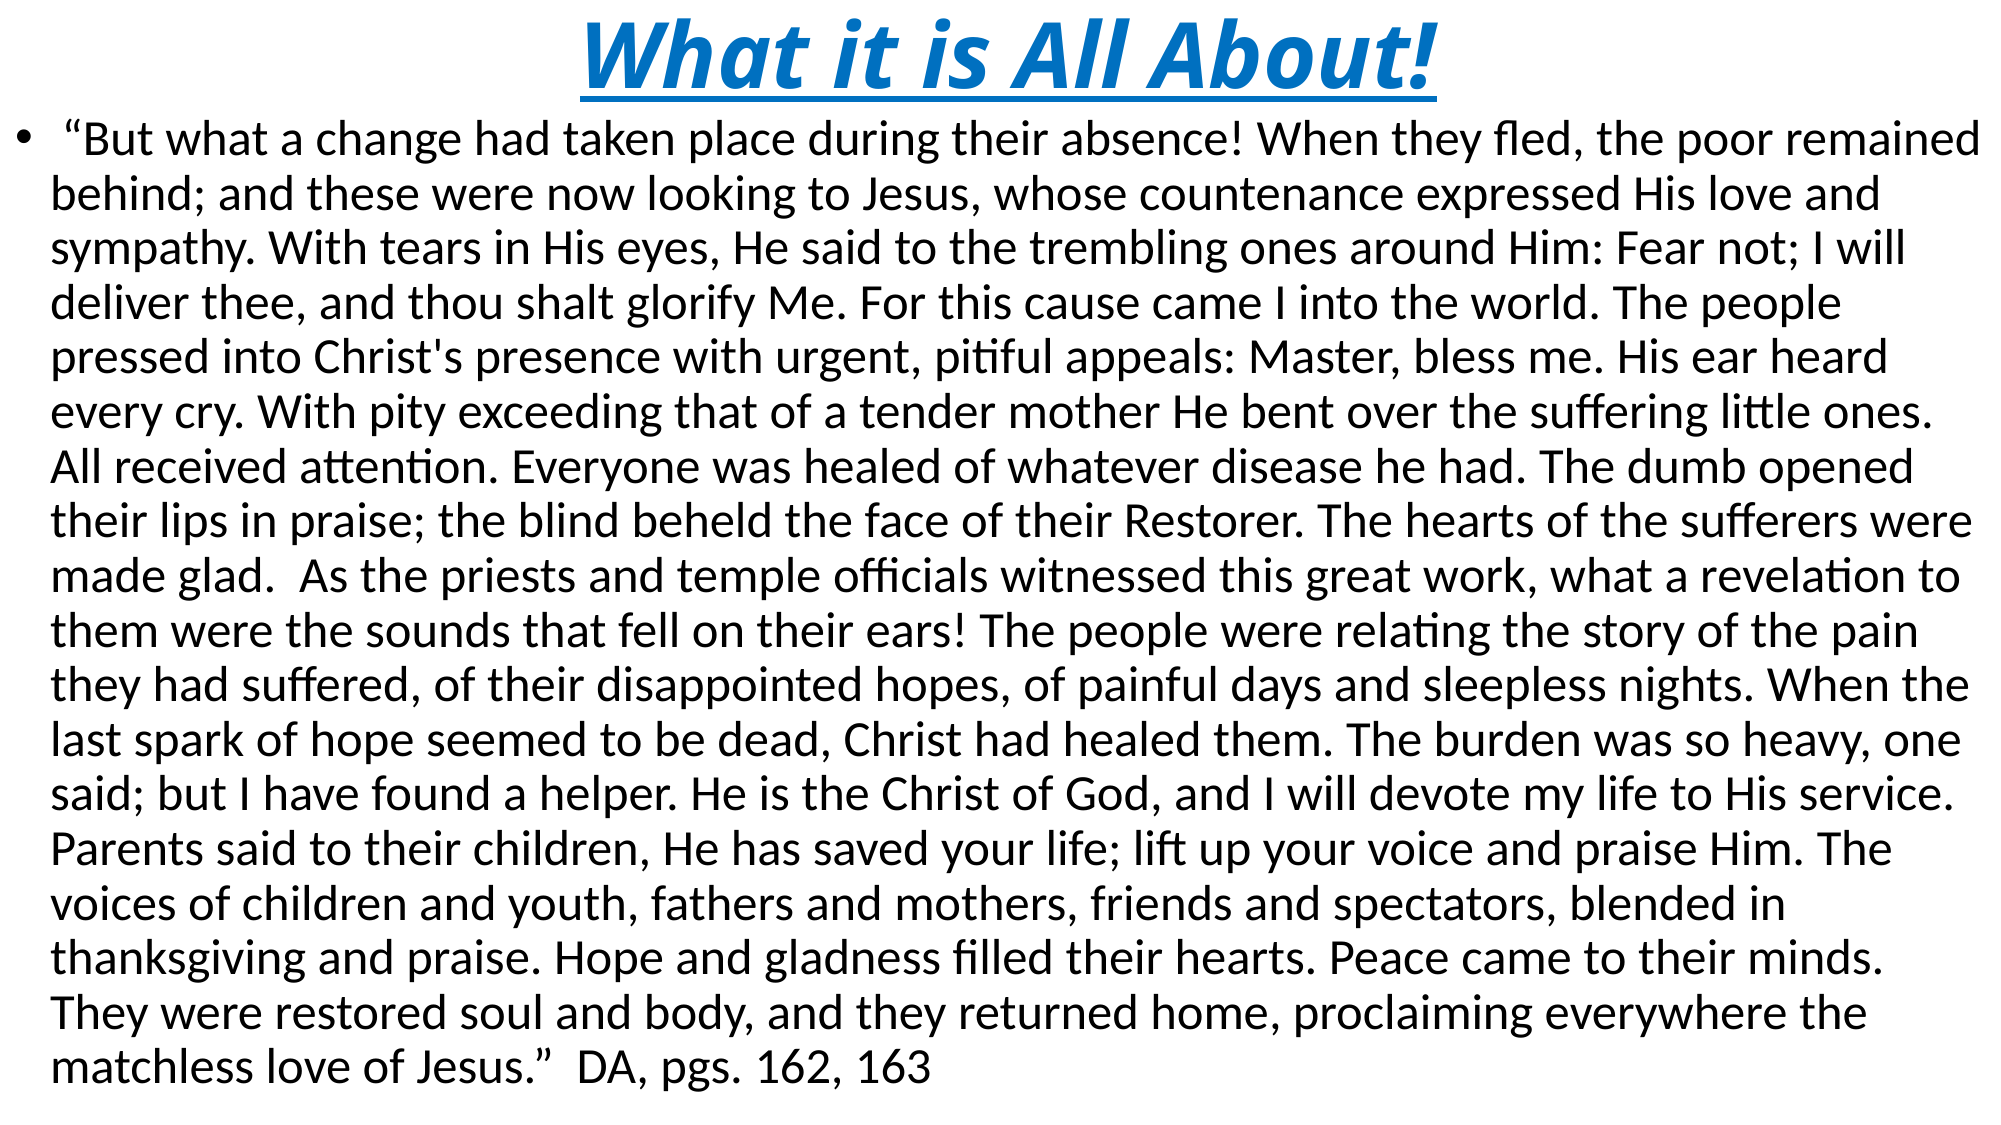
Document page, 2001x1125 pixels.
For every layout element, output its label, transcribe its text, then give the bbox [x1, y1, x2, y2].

list “But what a change had taken place during their absence! When they fled, the poor remained behind; and these were now looking to Jesus, whose countenance expressed His love and sympathy. With tears in His eyes, He said to the trembling ones around Him: Fear not; I will deliver thee, and thou shalt glorify Me. For this cause came I into the world. The people pressed into Christ's presence with urgent, pitiful appeals: Master, bless me. His ear heard every cry. With pity exceeding that of a tender mother He bent over the suffering little ones. All received attention. Everyone was healed of whatever disease he had. The dumb opened their lips in praise; the blind beheld the face of their Restorer. The hearts of the sufferers were made glad. As the priests and temple officials witnessed this great work, what a revelation to them were the sounds that fell on their ears! The people were relating the story of the pain they had suffered, of their disappointed hopes, of painful days and sleepless nights. When the last spark of hope seemed to be dead, Christ had healed them. The burden was so heavy, one said; but I have found a helper. He is the Christ of God, and I will devote my life to His service. Parents said to their children, He has saved your life; lift up your voice and praise Him. The voices of children and youth, fathers and mothers, friends and spectators, blended in thanksgiving and praise. Hope and gladness filled their hearts. Peace came to their minds. They were restored soul and body, and they returned home, proclaiming everywhere the matchless love of Jesus.” DA, pgs. 162, 163 [0, 104, 2000, 1125]
title What it is All About! [137, 0, 1863, 104]
